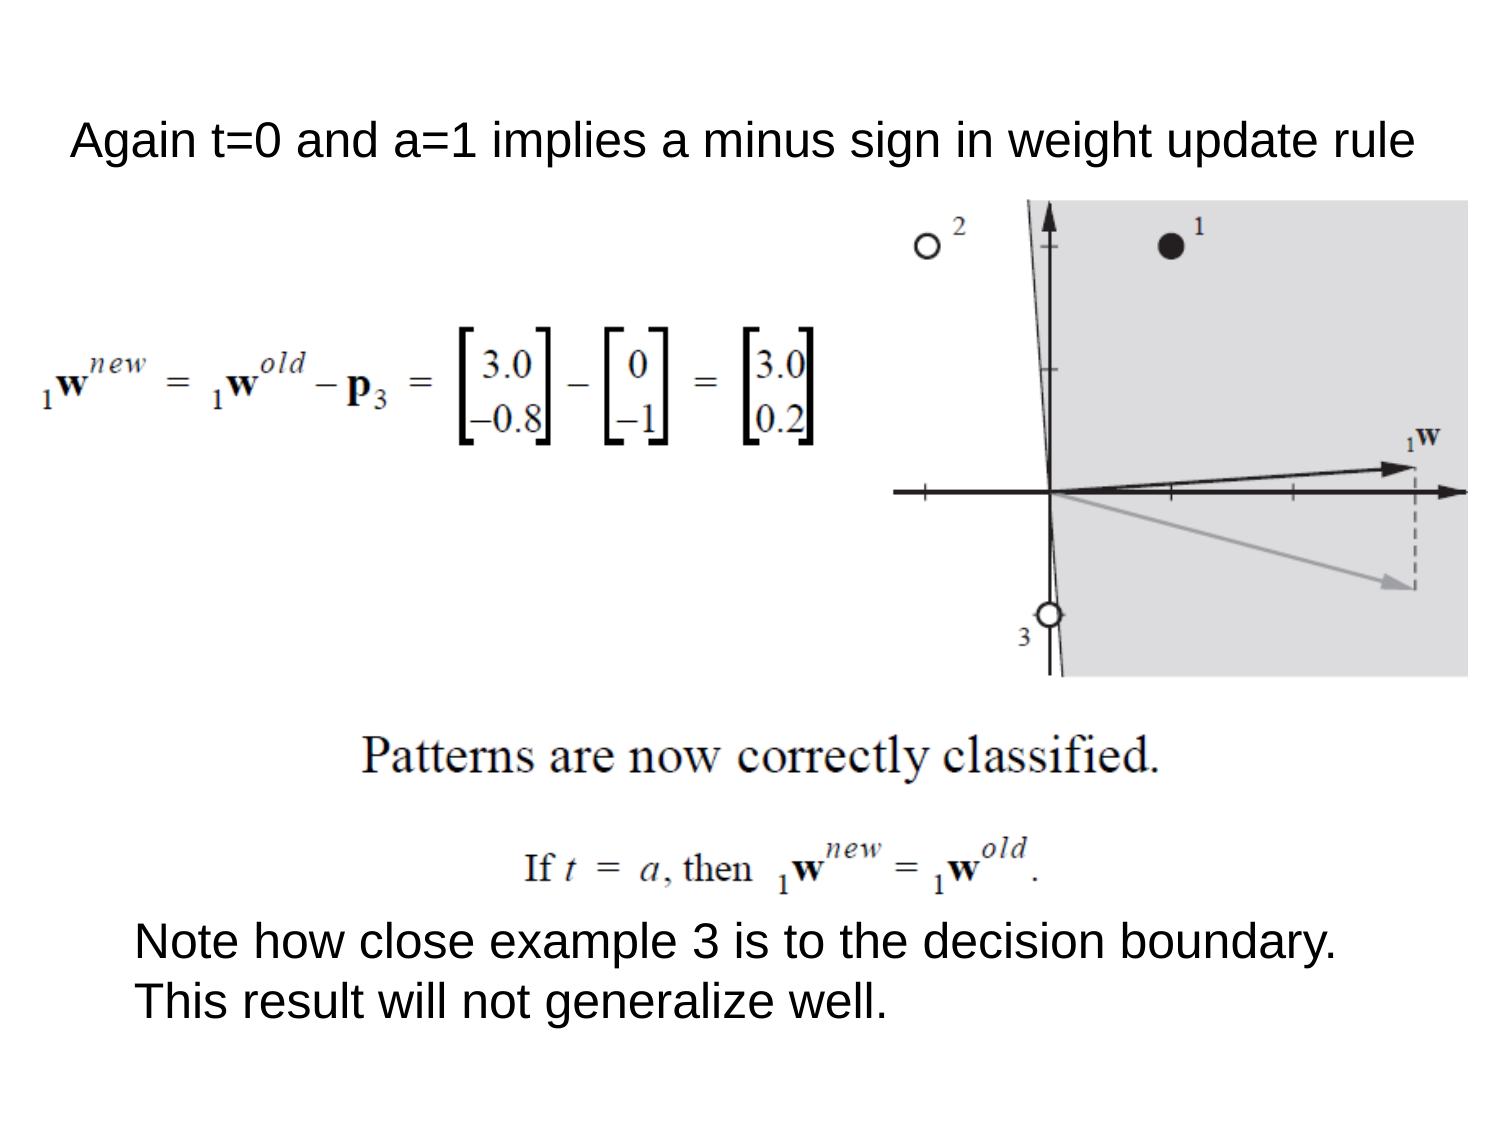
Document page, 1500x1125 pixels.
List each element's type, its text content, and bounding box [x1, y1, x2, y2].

text_box Again t=0 and a=1 implies a minus sign in weight update rule [55, 99, 1433, 175]
text_box Note how close example 3 is to the decision boundary. This result will not generalize well. [119, 909, 1368, 1036]
picture [40, 199, 1468, 902]
